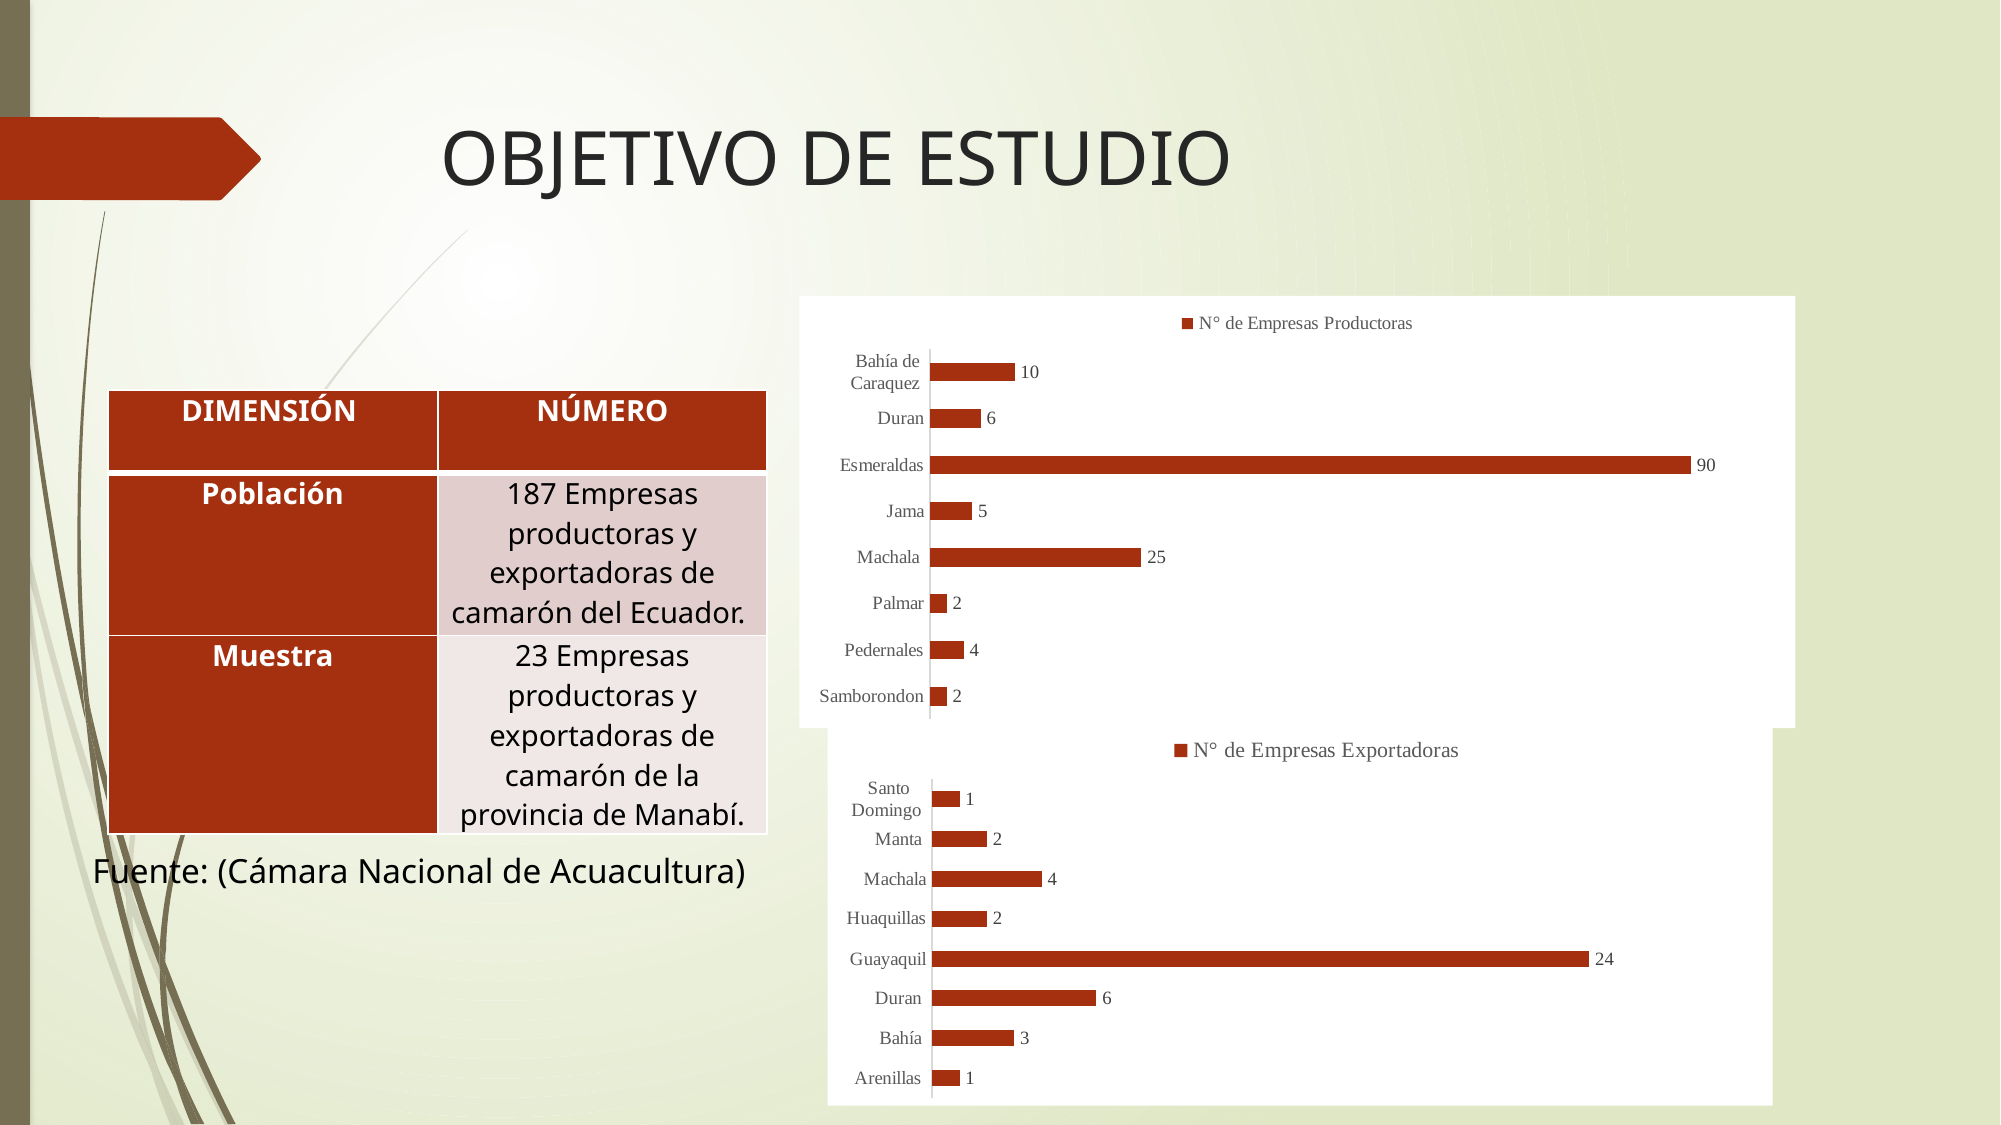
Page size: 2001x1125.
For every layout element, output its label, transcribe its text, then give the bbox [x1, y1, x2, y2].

title OBJETIVO DE ESTUDIO [425, 102, 1888, 313]
table_cell Muestra [109, 636, 437, 823]
table_header DIMENSIÓN [109, 391, 437, 470]
table_cell Población [109, 476, 437, 635]
table_header NÚMERO [439, 391, 766, 470]
chart [799, 295, 1796, 1106]
text_box Fuente: (Cámara Nacional de Acuacultura) [77, 823, 762, 898]
table_cell 187 Empresas productoras y exportadoras de camarón del Ecuador. [439, 476, 766, 635]
table_cell 23 Empresas productoras y exportadoras de camarón de la provincia de Manabí. [439, 636, 766, 833]
